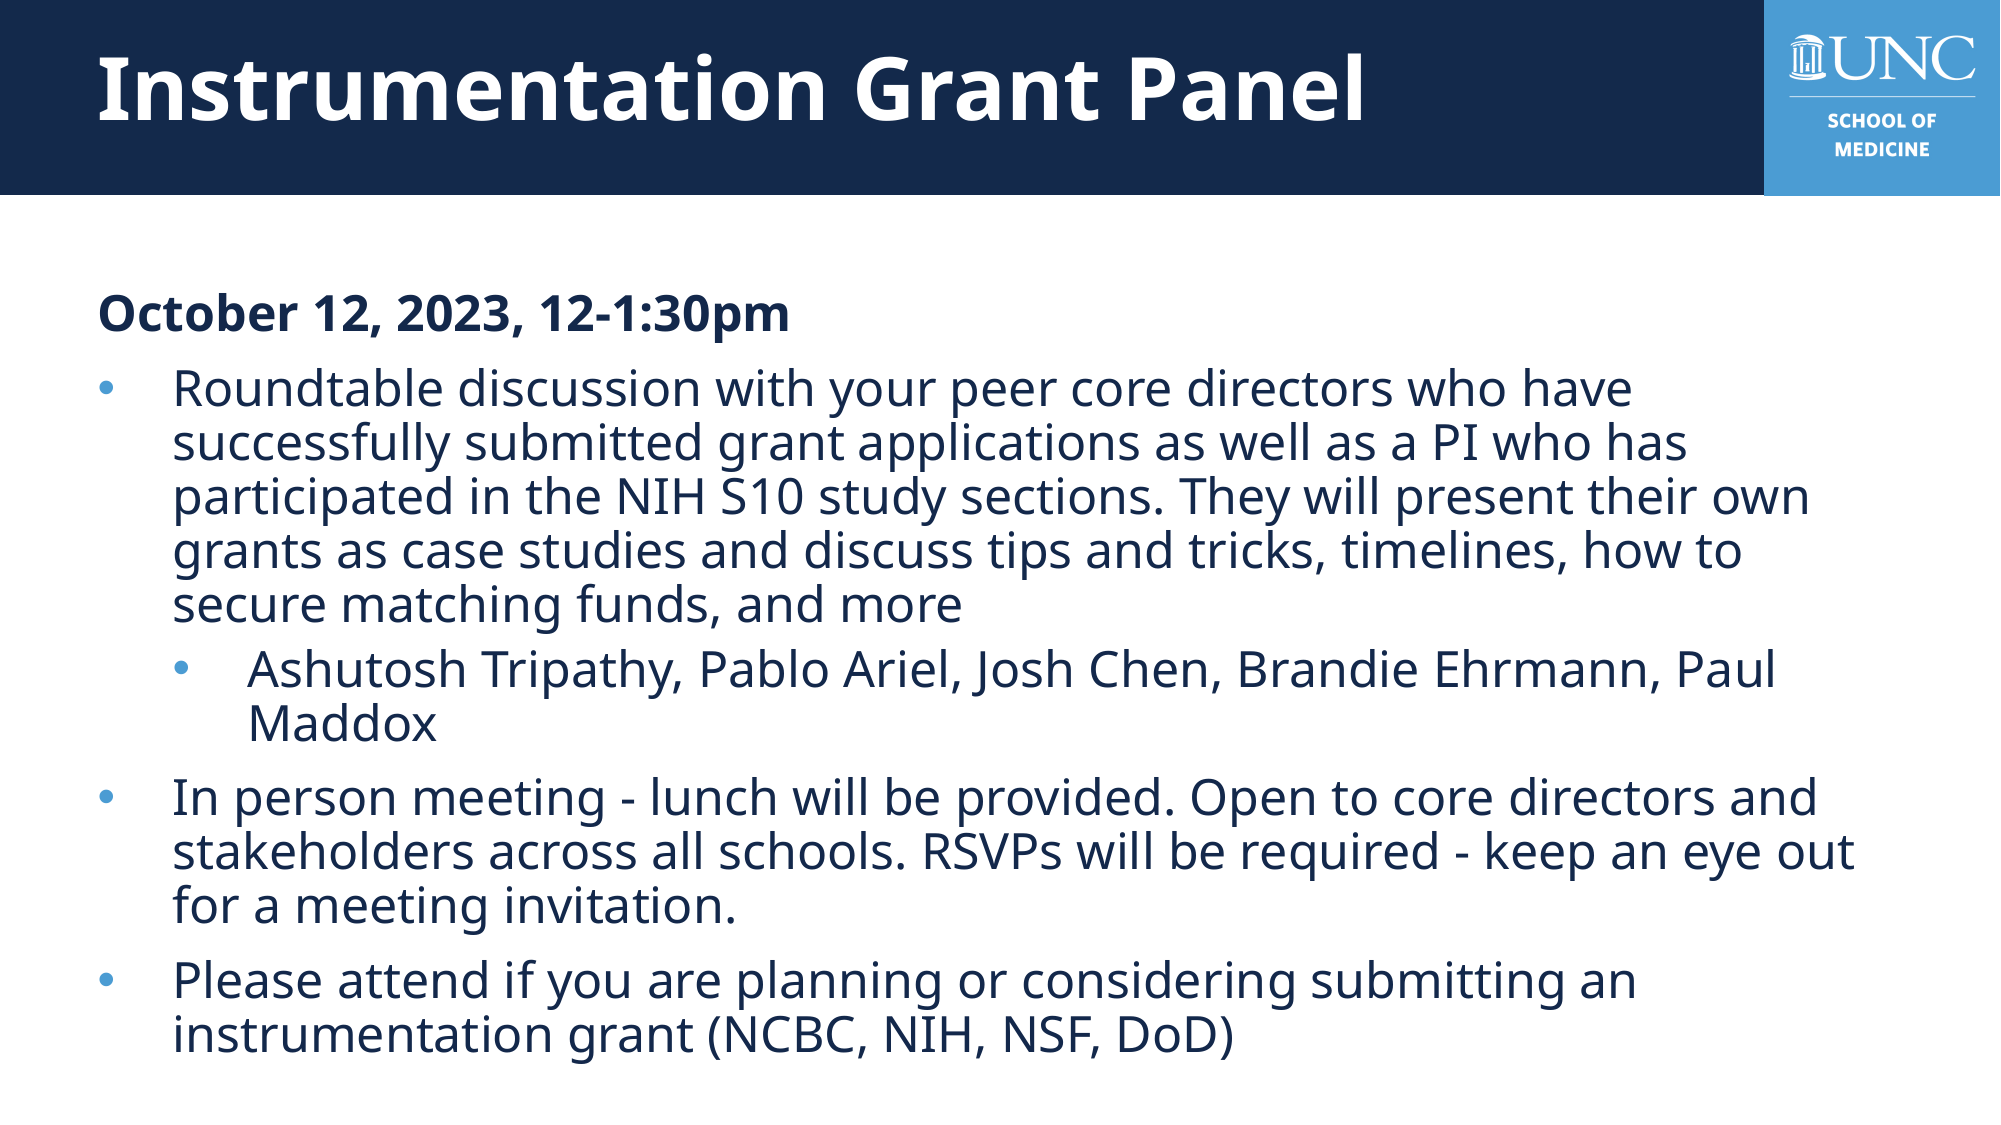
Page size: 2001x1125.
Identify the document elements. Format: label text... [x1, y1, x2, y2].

list October 12, 2023, 12-1:30pm Roundtable discussion with your peer core directors who have successfully submitted grant applications as well as a PI who has participated in the NIH S10 study sections. They will present their own grants as case studies and discuss tips and tricks, timelines, how to secure matching funds, and more Ashutosh Tripathy, Pablo Ariel, Josh Chen, Brandie Ehrmann, Paul Maddox In person meeting - lunch will be provided. Open to core directors and stakeholders across all schools. RSVPs will be required - keep an eye out for a meeting invitation. Please attend if you are planning or considering submitting an instrumentation grant (NCBC, NIH, NSF, DoD) [82, 281, 1918, 925]
picture [1764, 0, 2000, 196]
title Instrumentation Grant Panel [82, 41, 1686, 144]
